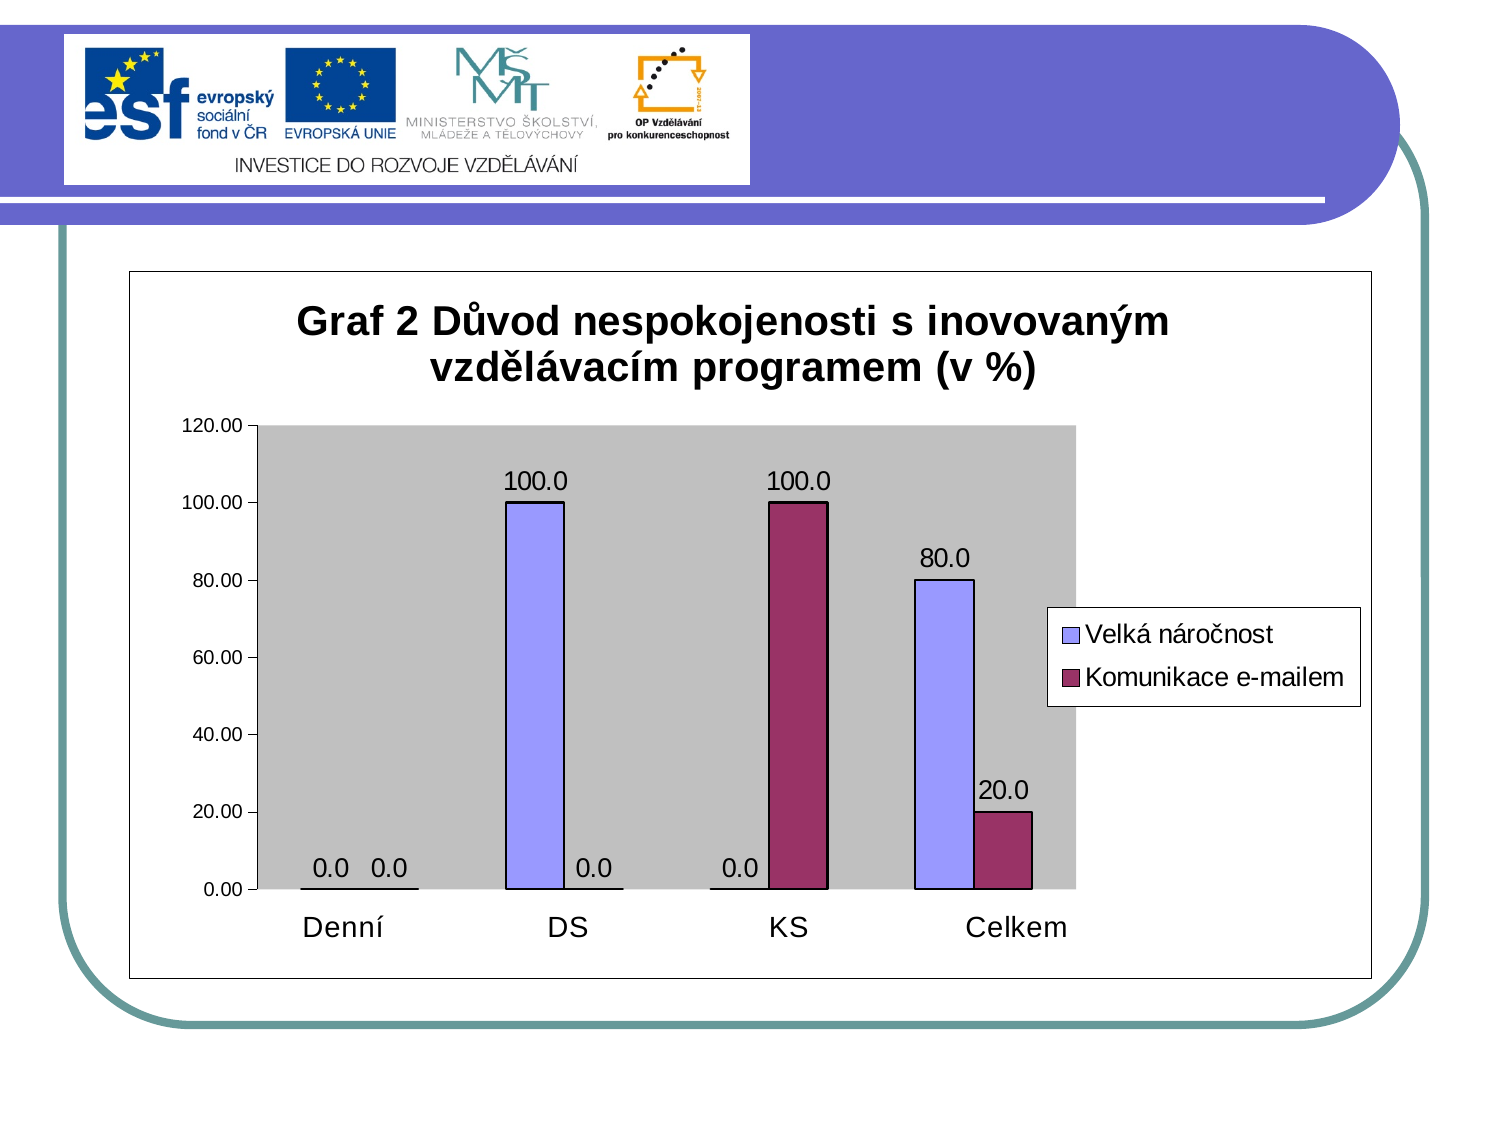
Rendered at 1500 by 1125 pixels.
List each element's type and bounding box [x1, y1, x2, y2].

chart [128, 270, 1372, 980]
picture [64, 34, 751, 185]
